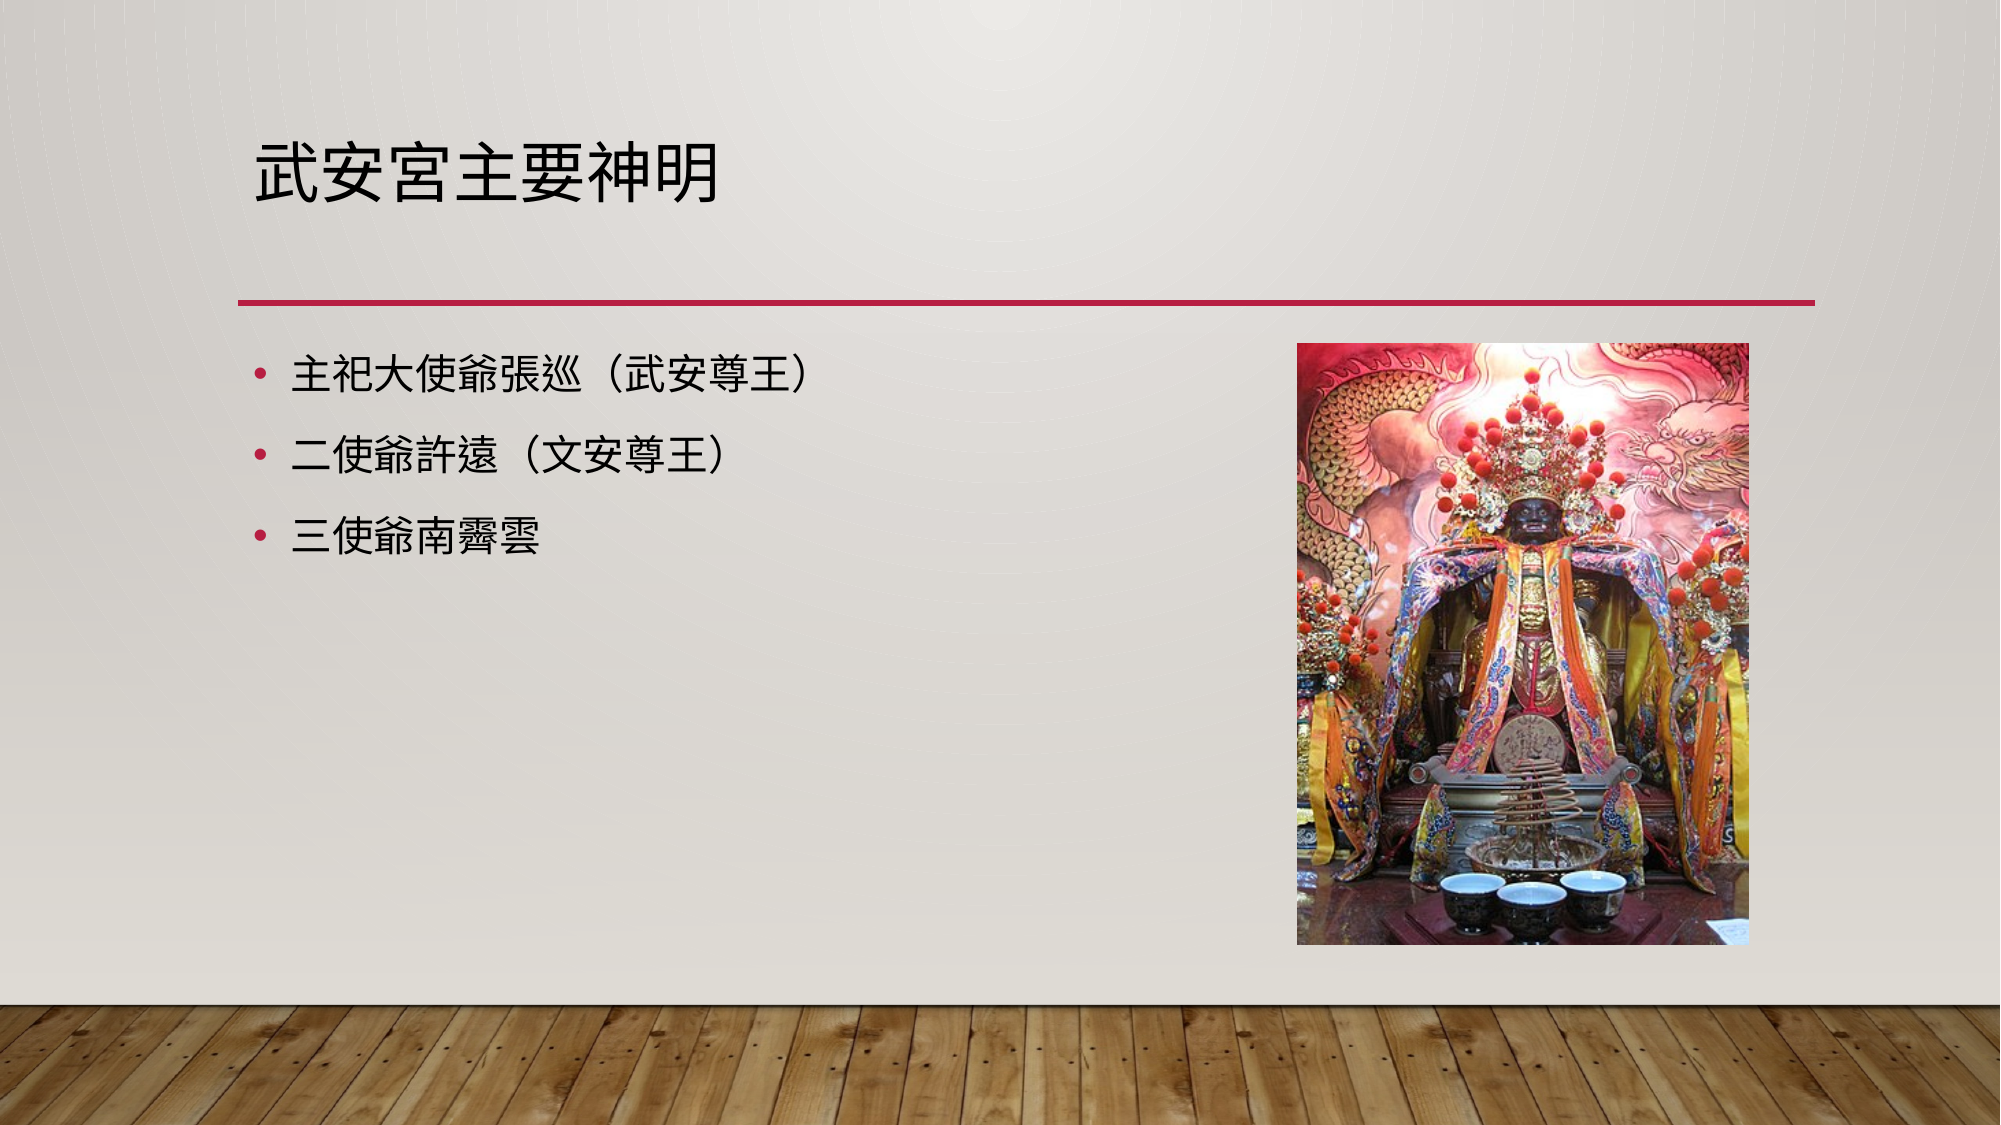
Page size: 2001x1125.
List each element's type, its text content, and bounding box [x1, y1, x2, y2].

picture [1297, 343, 1749, 945]
picture [0, 1005, 2000, 1125]
title 武安宮主要神明 [238, 131, 1814, 305]
list 主祀大使爺張巡（武安尊王） 二使爺許遠（文安尊王） 三使爺南霽雲 [238, 330, 1814, 897]
